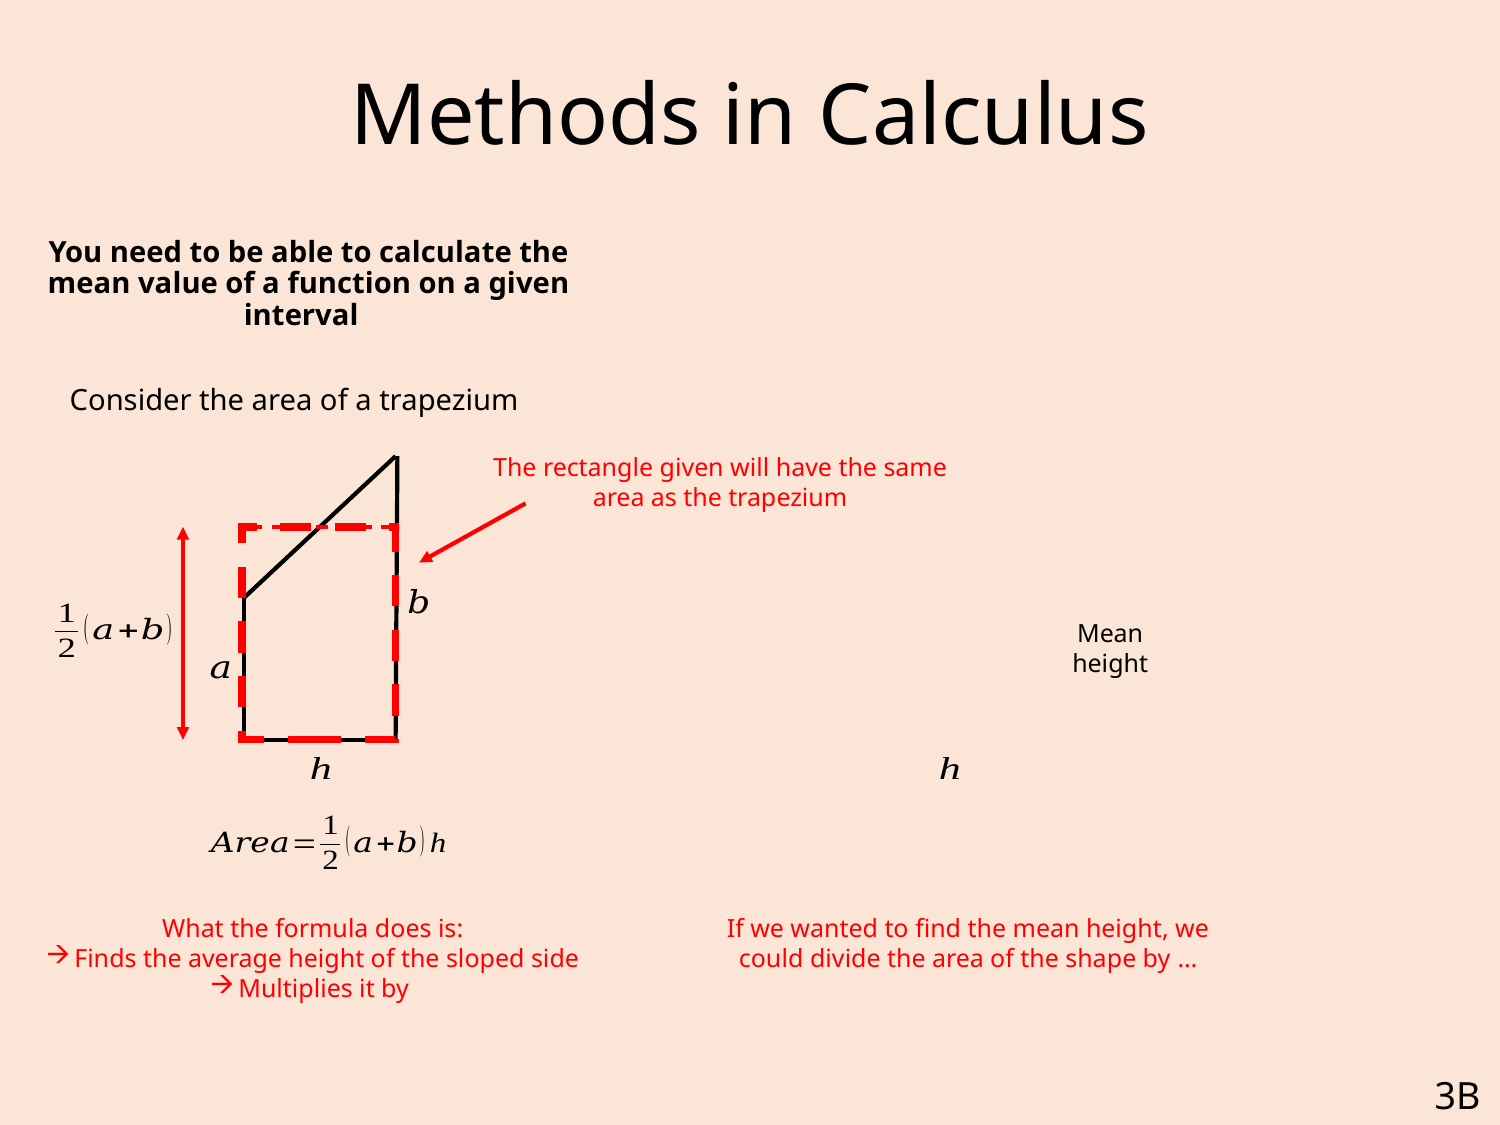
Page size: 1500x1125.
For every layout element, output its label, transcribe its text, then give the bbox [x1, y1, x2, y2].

text_box Mean height [1021, 609, 1199, 685]
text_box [419, 503, 526, 563]
text_box Consider the area of a trapezium [54, 373, 534, 424]
text_box The rectangle given will have the same area as the trapezium [478, 444, 963, 519]
text_box [241, 528, 395, 741]
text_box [243, 456, 396, 598]
title Methods in Calculus [103, 35, 1397, 199]
text_box 3B [1419, 1064, 1496, 1125]
